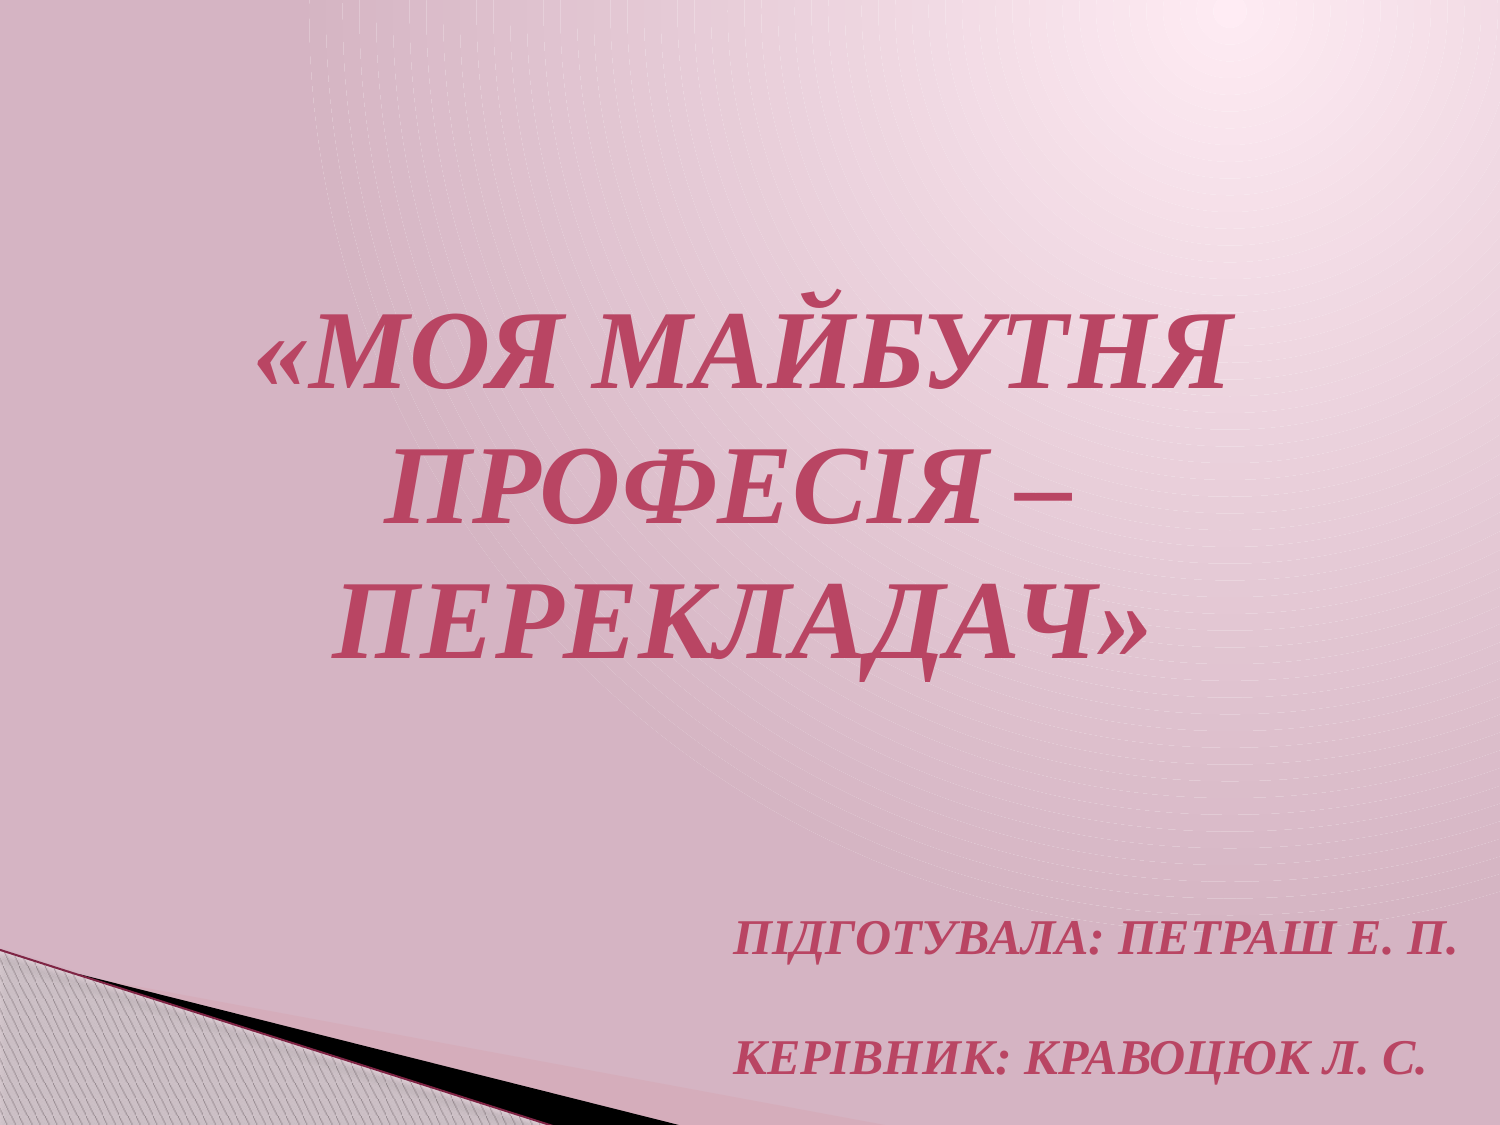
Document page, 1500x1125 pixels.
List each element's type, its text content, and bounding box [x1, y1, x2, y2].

text_box «Моя майбутня професія – перекладач» [0, 268, 1493, 689]
text_box Підготувала: Петраш Е. П. Керівник: Кравоцюк Л. С. [718, 897, 1474, 1093]
